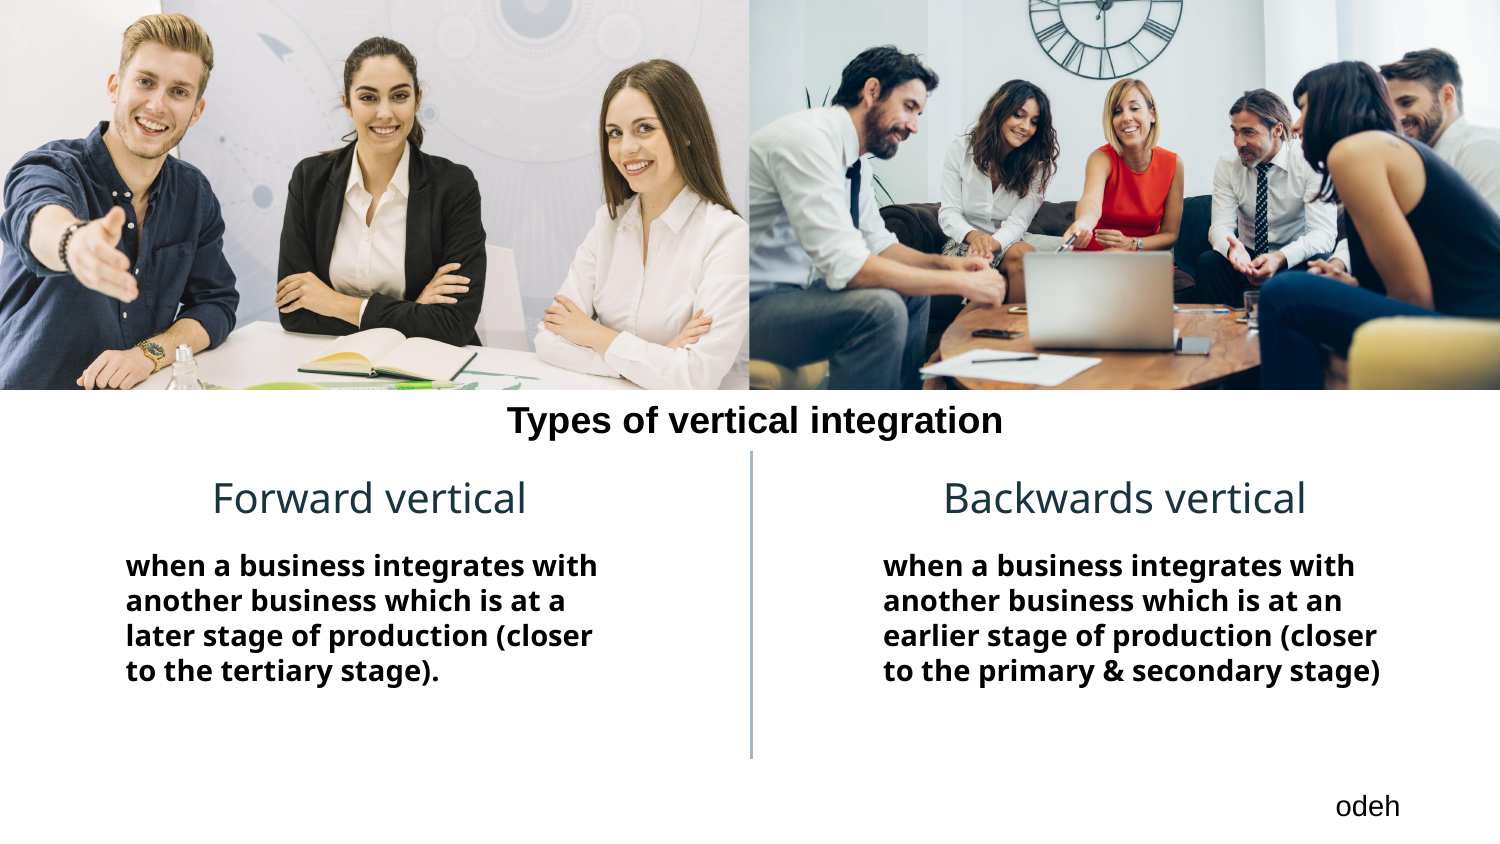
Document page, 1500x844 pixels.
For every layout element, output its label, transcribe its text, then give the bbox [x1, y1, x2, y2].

title when a business integrates with another business which is at an earlier stage of production (closer to the primary & secondary stage) [868, 532, 1397, 724]
title Backwards vertical [811, 457, 1439, 552]
picture [0, 0, 1500, 391]
title Forward vertical [61, 457, 689, 552]
text_box Types of vertical integration [492, 399, 1468, 448]
text_box odeh [1320, 780, 1453, 830]
title when a business integrates with another business which is at a later stage of production (closer to the tertiary stage). [110, 532, 640, 724]
